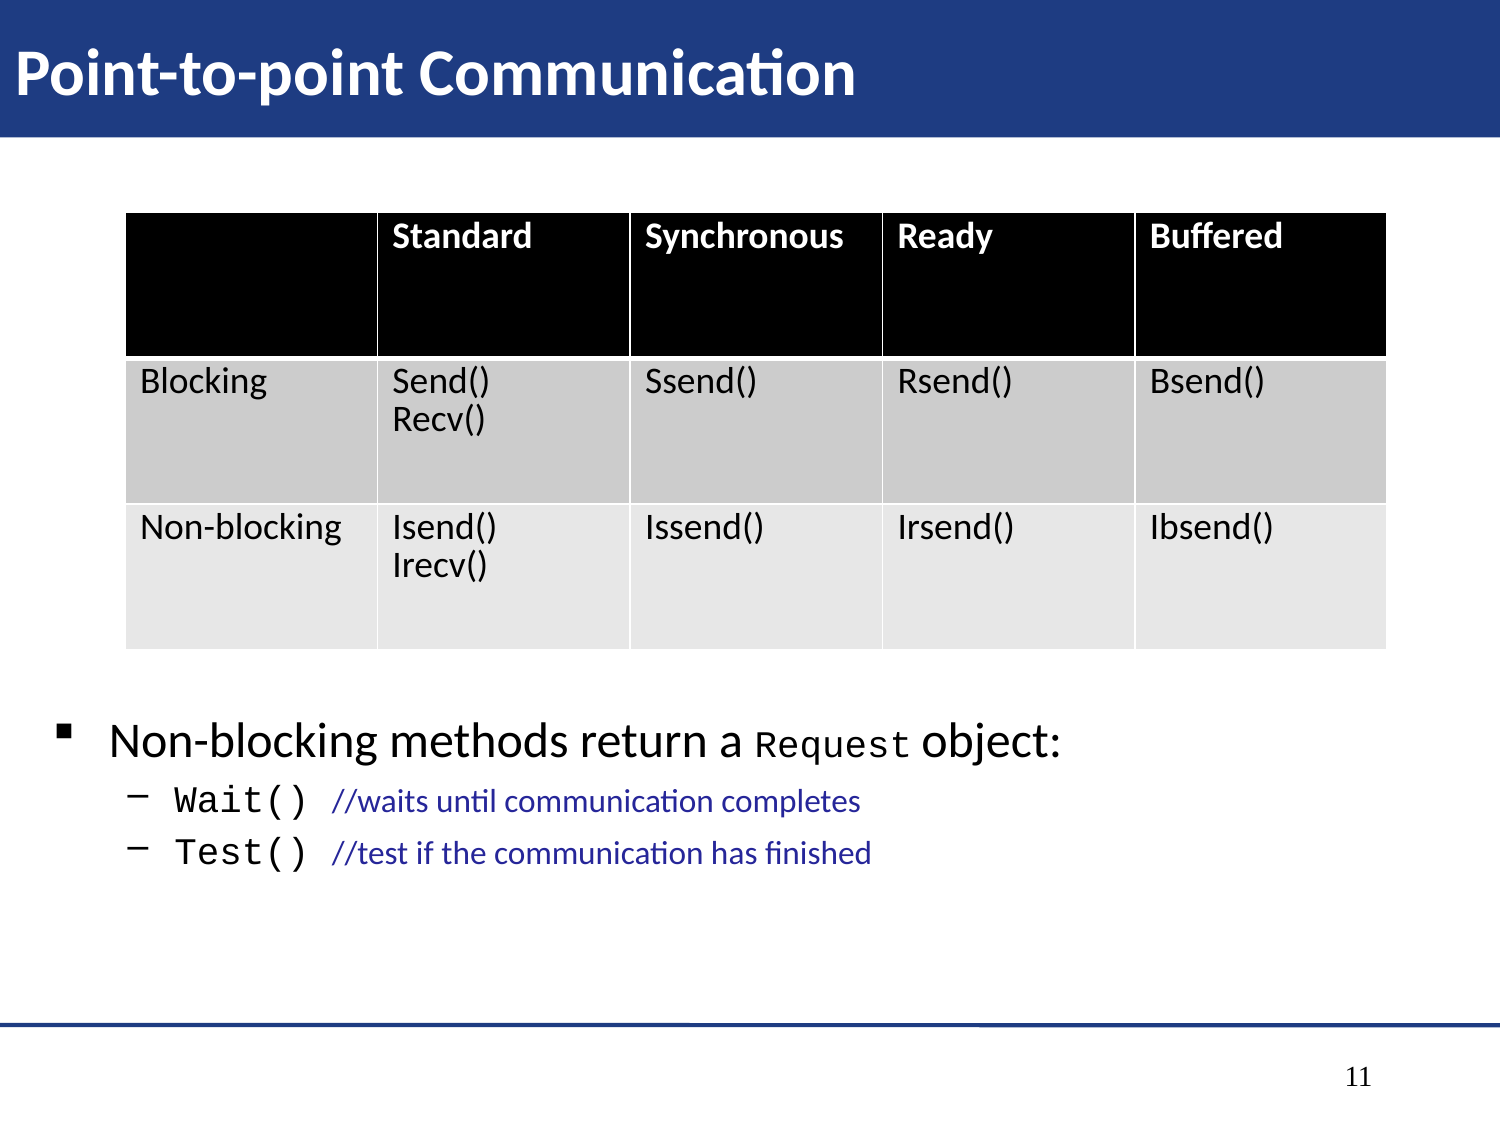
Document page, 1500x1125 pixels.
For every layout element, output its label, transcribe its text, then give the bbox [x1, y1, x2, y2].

table_cell Ibsend() [1136, 505, 1386, 649]
slide_number 11 [1074, 1049, 1388, 1125]
table_header Ready [883, 213, 1134, 356]
table_cell Non-blocking [126, 505, 377, 649]
table_cell Blocking [126, 361, 377, 503]
table_header Standard [378, 213, 629, 356]
table_cell Irsend() [883, 505, 1134, 649]
title Point-to-point Communication [0, 0, 1500, 138]
table_header [126, 213, 377, 356]
table_header Synchronous [631, 213, 882, 356]
list Non-blocking methods return a Request object: Wait() //waits until communication completes Test() //test if the communication has finished [37, 699, 1463, 1013]
table_cell Issend() [631, 505, 882, 649]
table_header Buffered [1136, 213, 1386, 356]
table_cell Send() Recv() [378, 361, 629, 503]
table_cell Isend() Irecv() [378, 505, 629, 649]
table_cell Bsend() [1136, 361, 1386, 503]
table_cell Rsend() [883, 361, 1134, 503]
table_cell Ssend() [631, 361, 882, 503]
